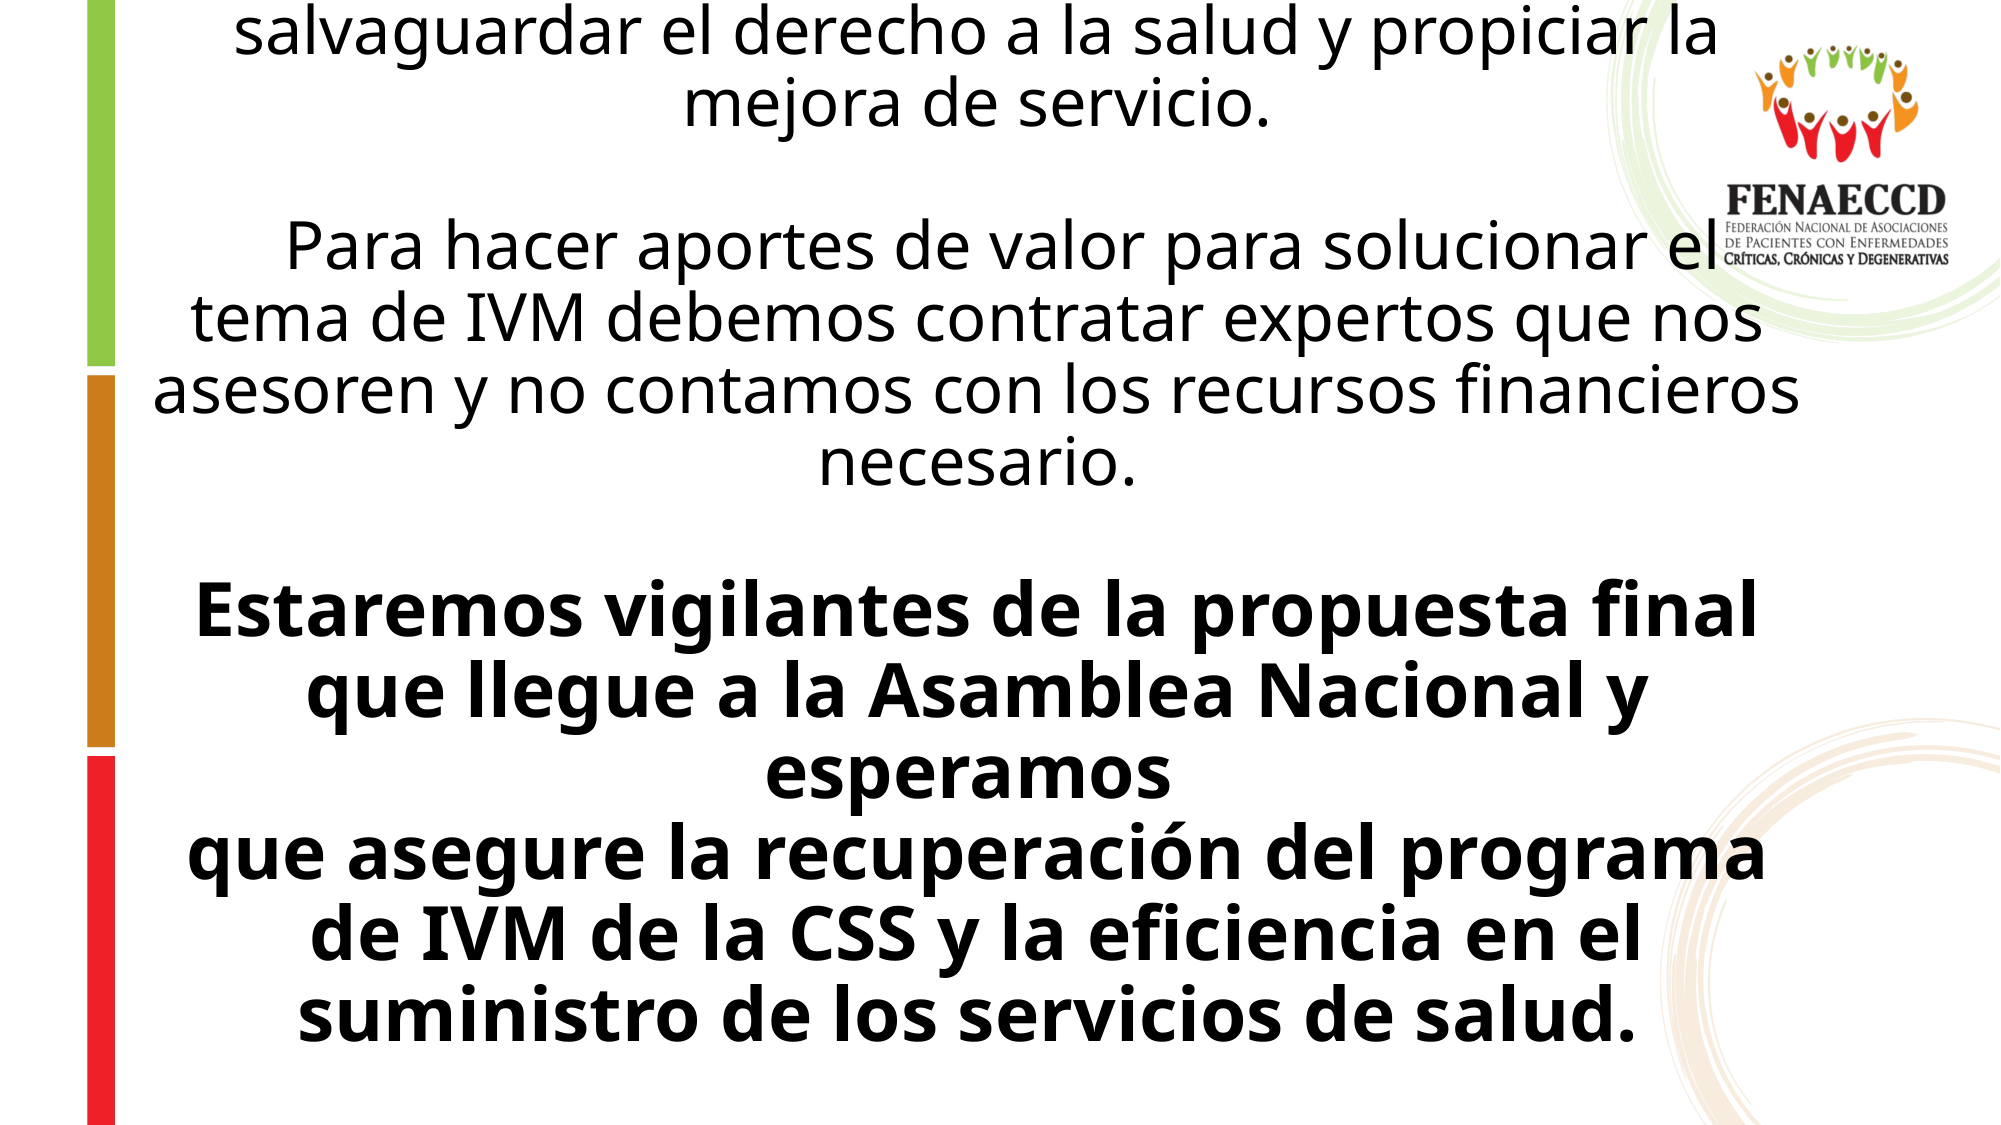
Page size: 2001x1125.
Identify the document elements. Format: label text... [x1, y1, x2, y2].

picture [64, 0, 146, 1125]
title FENAECCD se mantiene neutral en el tema de IVM. Nuestra organización se constituyó para salvaguardar el derecho a la salud y propiciar la mejora de servicio. Para hacer aportes de valor para solucionar el tema de IVM debemos contratar expertos que nos asesoren y no contamos con los recursos financieros necesario. Estaremos vigilantes de la propuesta final que llegue a la Asamblea Nacional y esperamos que asegure la recuperación del programa de IVM de la CSS y la eficiencia en el suministro de los servicios de salud. [133, 568, 1823, 1066]
picture [1599, 670, 2001, 1125]
picture [1589, 0, 2001, 396]
